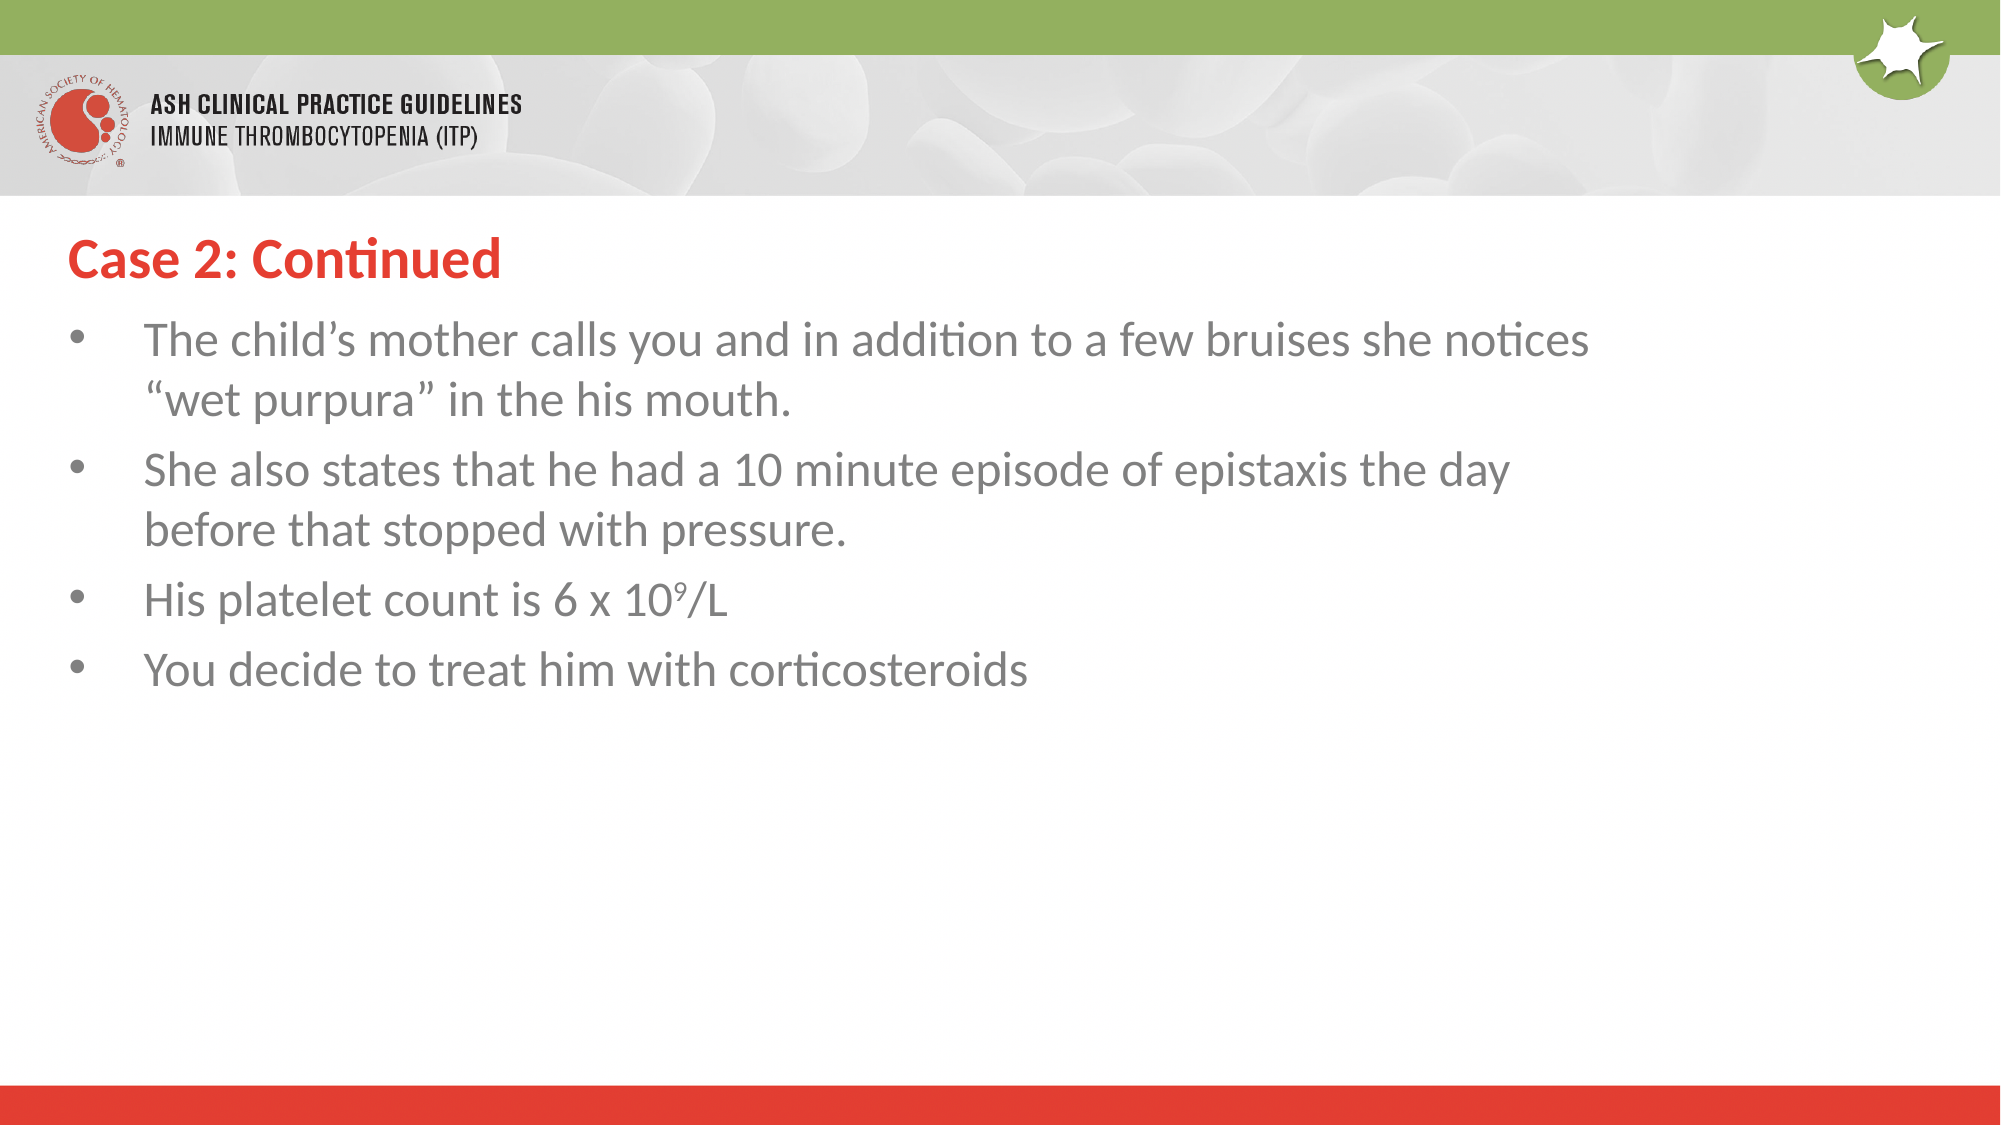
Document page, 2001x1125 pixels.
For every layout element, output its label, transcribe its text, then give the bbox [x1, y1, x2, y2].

list The child’s mother calls you and in addition to a few bruises she notices “wet purpura” in the his mouth. She also states that he had a 10 minute episode of epistaxis the day before that stopped with pressure. His platelet count is 6 x 109/L You decide to treat him with corticosteroids [68, 306, 1634, 996]
title Case 2: Continued [68, 219, 1869, 337]
picture [0, 0, 2001, 1125]
